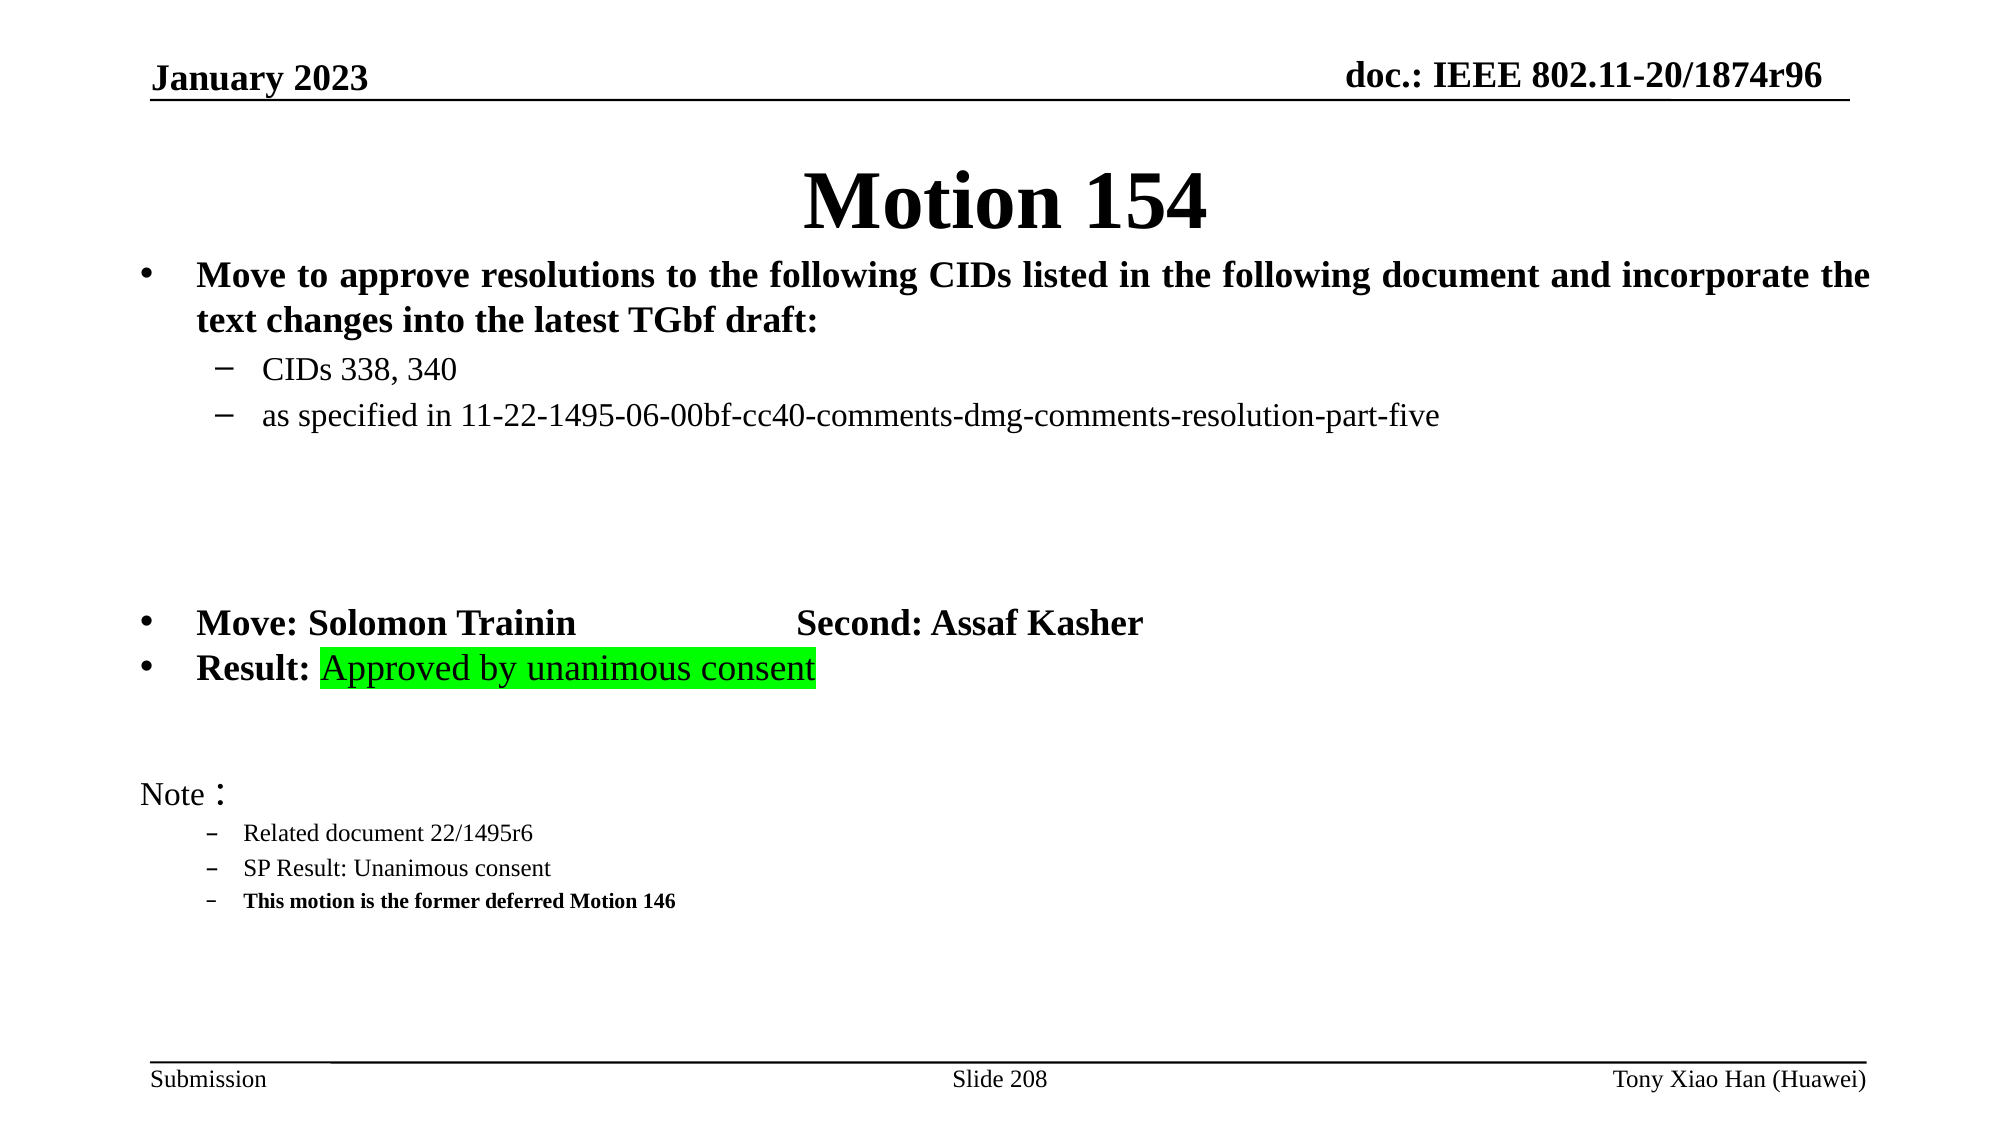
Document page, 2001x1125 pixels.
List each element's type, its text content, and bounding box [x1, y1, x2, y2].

text_box Move to approve resolutions to the following CIDs listed in the following document and incorporate the text changes into the latest TGbf draft: CIDs 338, 340 as specified in 11-22-1495-06-00bf-cc40-comments-dmg-comments-resolution-part-five Move: Solomon Trainin Second: Assaf Kasher Result: Approved by unanimous consent Note： Related document 22/1495r6 SP Result: Unanimous consent This motion is the former deferred Motion 146 [125, 212, 1888, 900]
text_box Motion 154 [368, 137, 1644, 212]
